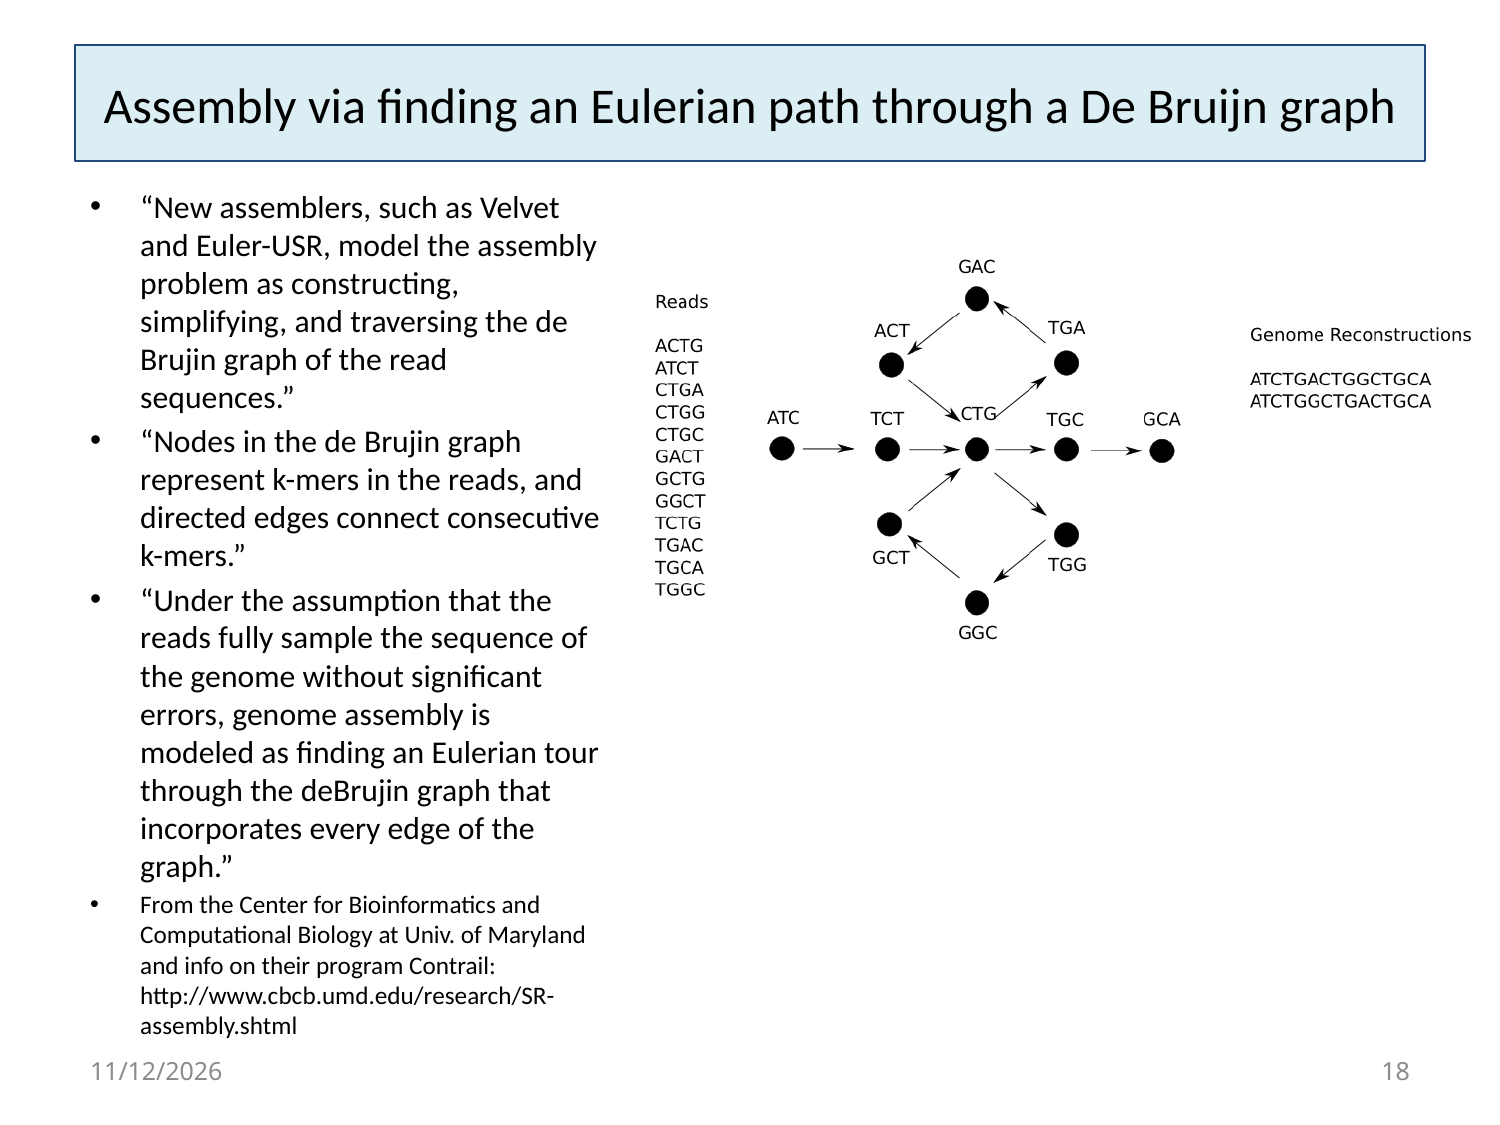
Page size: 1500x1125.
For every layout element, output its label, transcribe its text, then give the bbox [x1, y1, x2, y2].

title Assembly via finding an Eulerian path through a De Bruijn graph [74, 44, 1426, 162]
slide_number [75, 1042, 425, 1103]
picture [626, 249, 1491, 652]
list “New assemblers, such as Velvet and Euler-USR, model the assembly problem as constructing, simplifying, and traversing the de Brujin graph of the read sequences.” “Nodes in the de Brujin graph represent k-mers in the reads, and directed edges connect consecutive k-mers.” “Under the assumption that the reads fully sample the sequence of the genome without significant errors, genome assembly is modeled as finding an Eulerian tour through the deBrujin graph that incorporates every edge of the graph.” From the Center for Bioinformatics and Computational Biology at Univ. of Maryland and info on their program Contrail: http://www.cbcb.umd.edu/research/SR-assembly.shtml [75, 178, 617, 1060]
slide_number 18 [1074, 1042, 1425, 1103]
